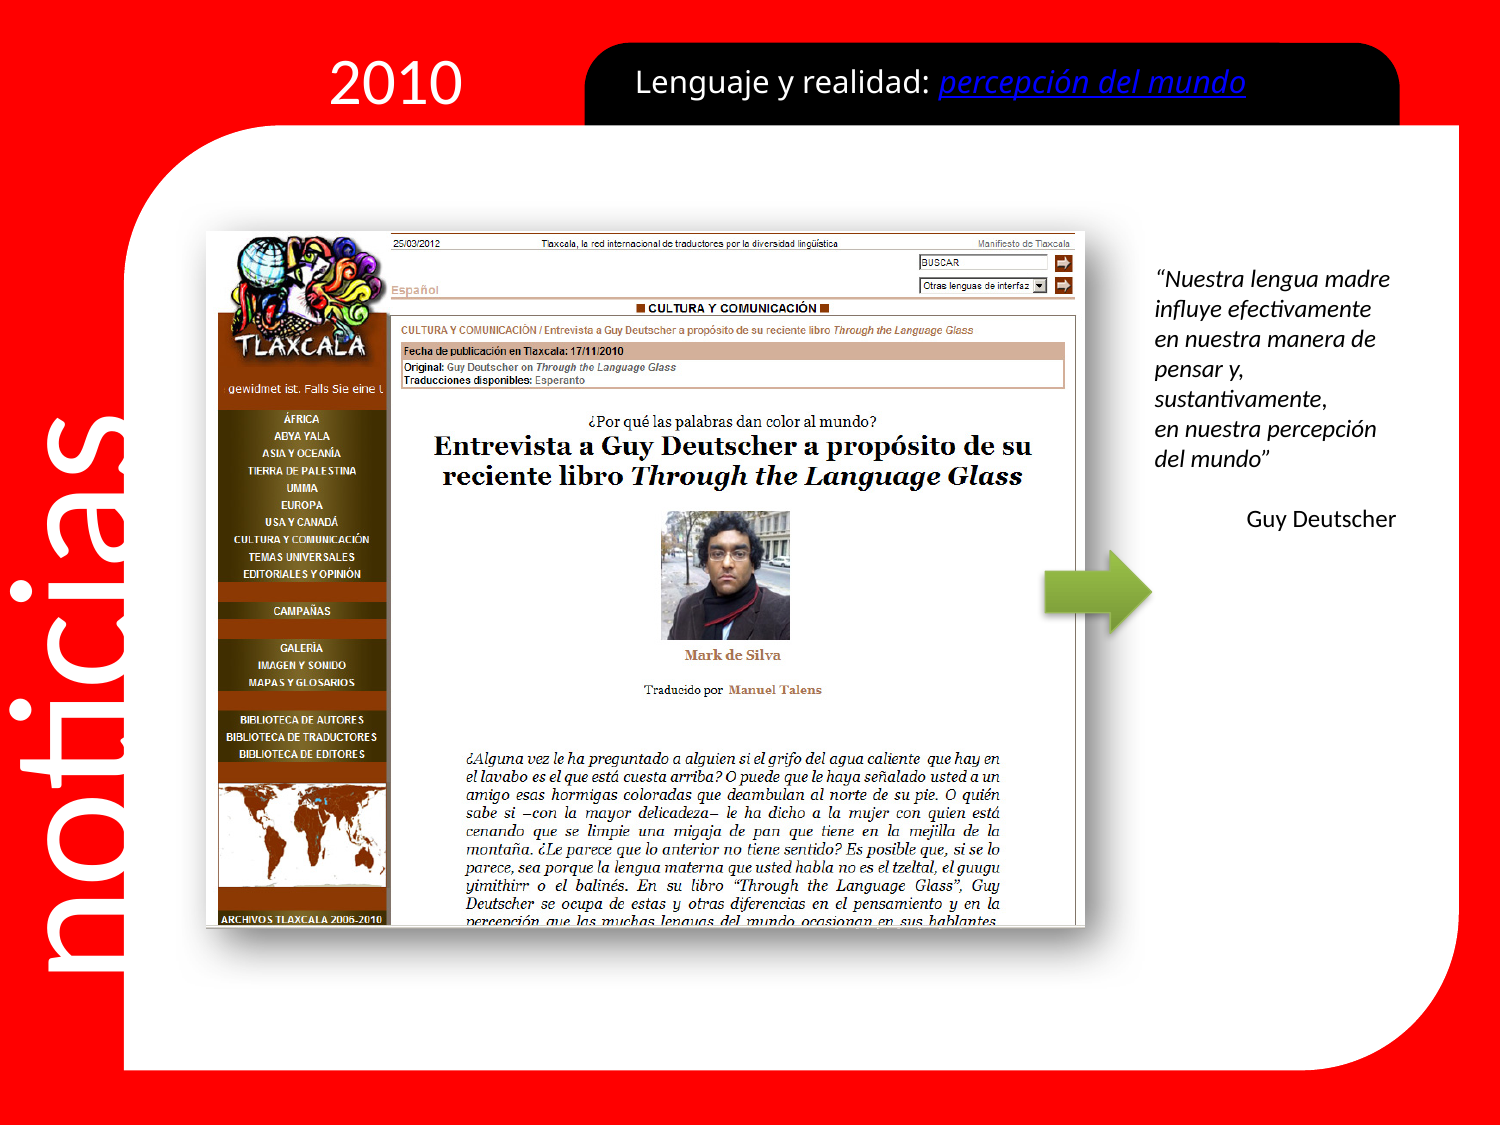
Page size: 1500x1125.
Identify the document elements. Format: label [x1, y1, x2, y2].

text_box [0, 0, 1500, 1125]
picture [206, 231, 1085, 929]
